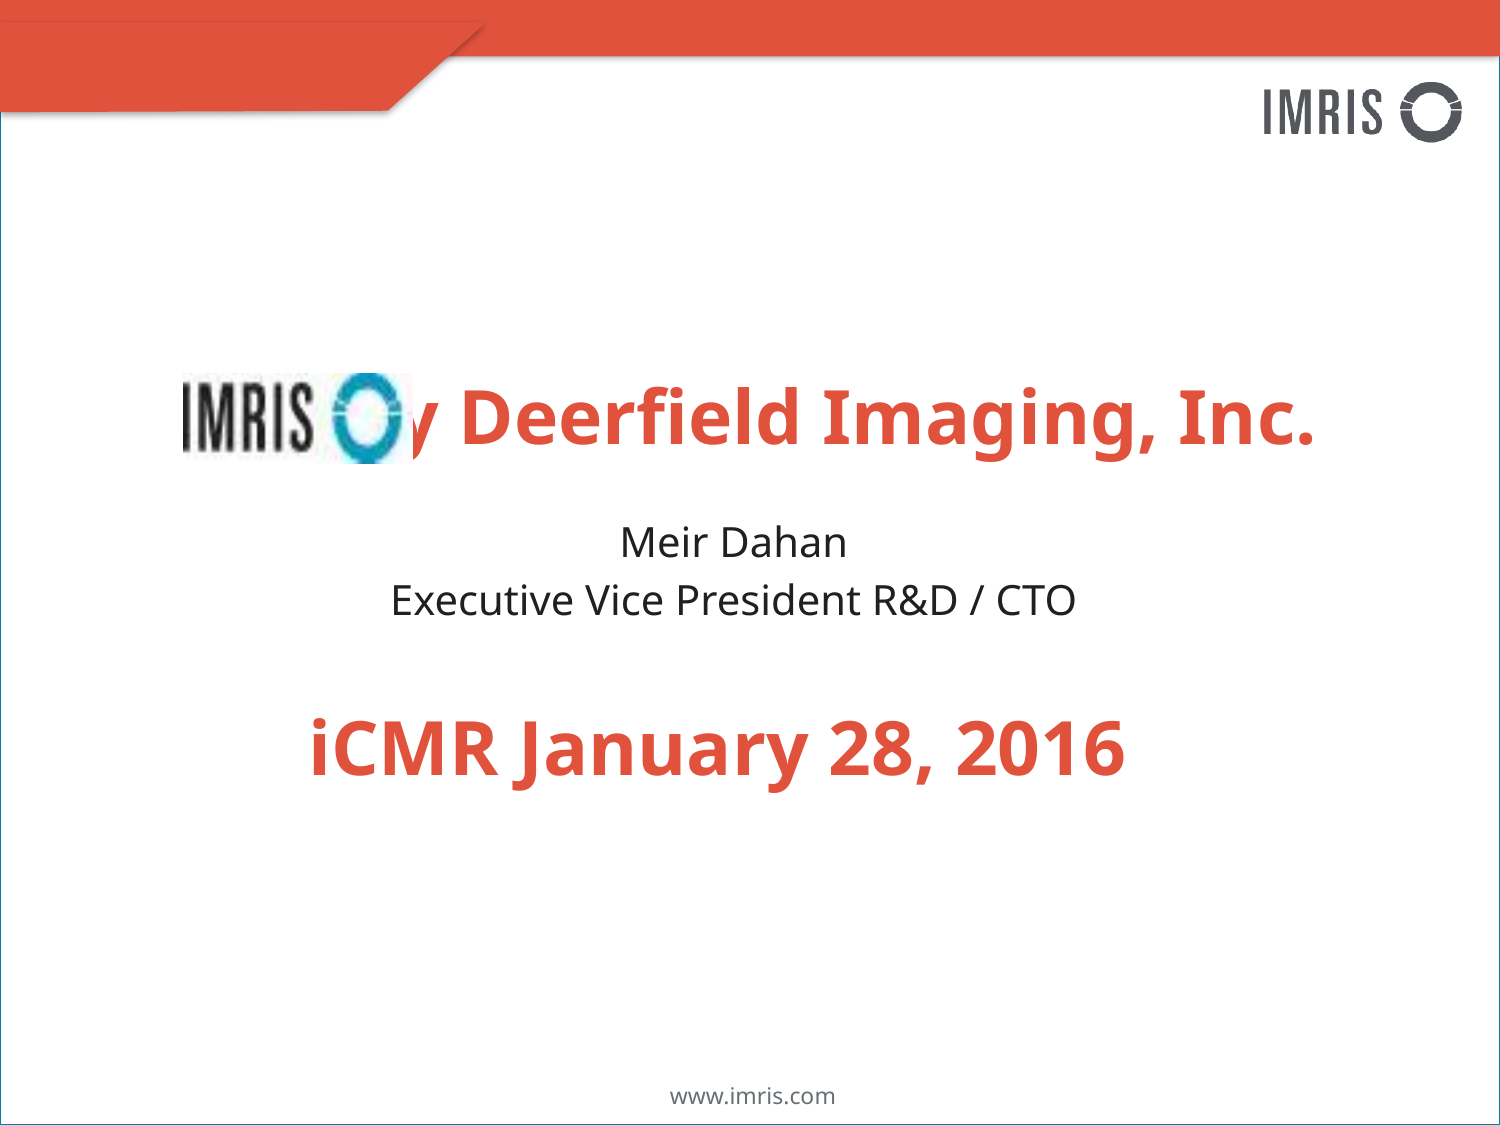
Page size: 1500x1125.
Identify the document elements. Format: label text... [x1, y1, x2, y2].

text_box by Deerfield Imaging, Inc. [270, 361, 1398, 500]
title iCMR January 28, 2016 [288, 680, 1148, 811]
subtitle Meir Dahan Executive Vice President R&D / CTO [352, 507, 1116, 646]
picture [182, 373, 413, 465]
picture [1251, 65, 1475, 161]
